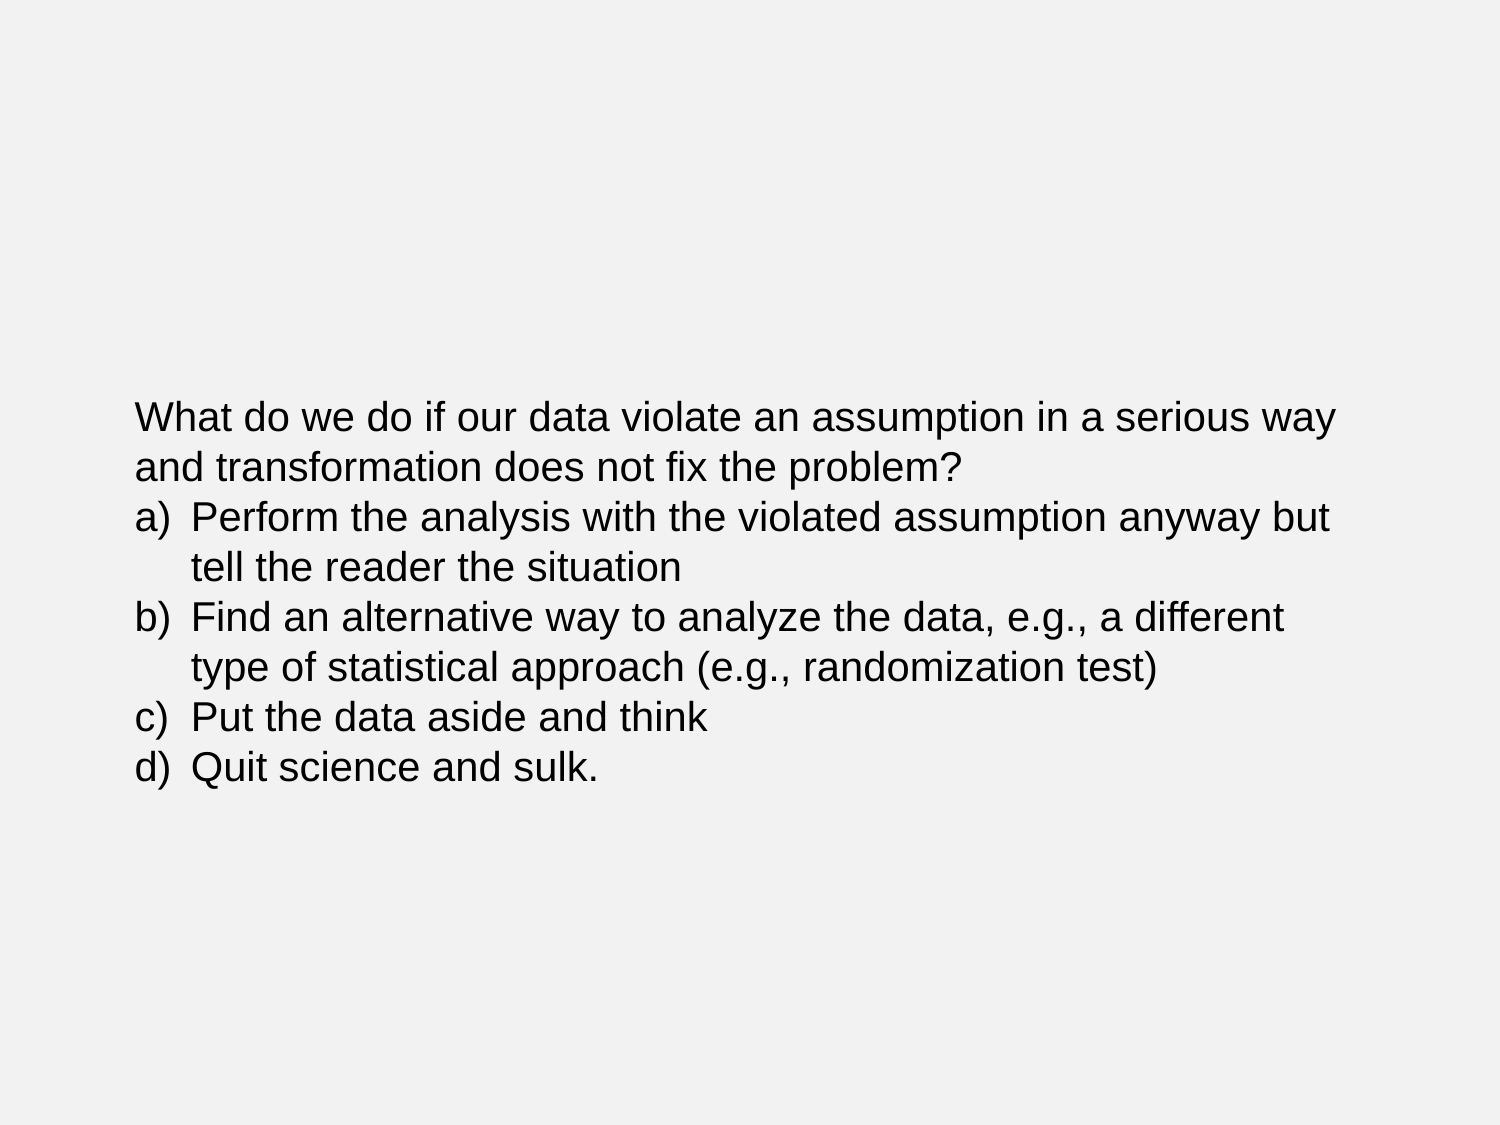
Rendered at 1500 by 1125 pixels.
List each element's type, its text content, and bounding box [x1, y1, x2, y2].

text_box What do we do if our data violate an assumption in a serious way and transformation does not fix the problem? Perform the analysis with the violated assumption anyway but tell the reader the situation Find an alternative way to analyze the data, e.g., a different type of statistical approach (e.g., randomization test) Put the data aside and think Quit science and sulk. [119, 382, 1381, 798]
